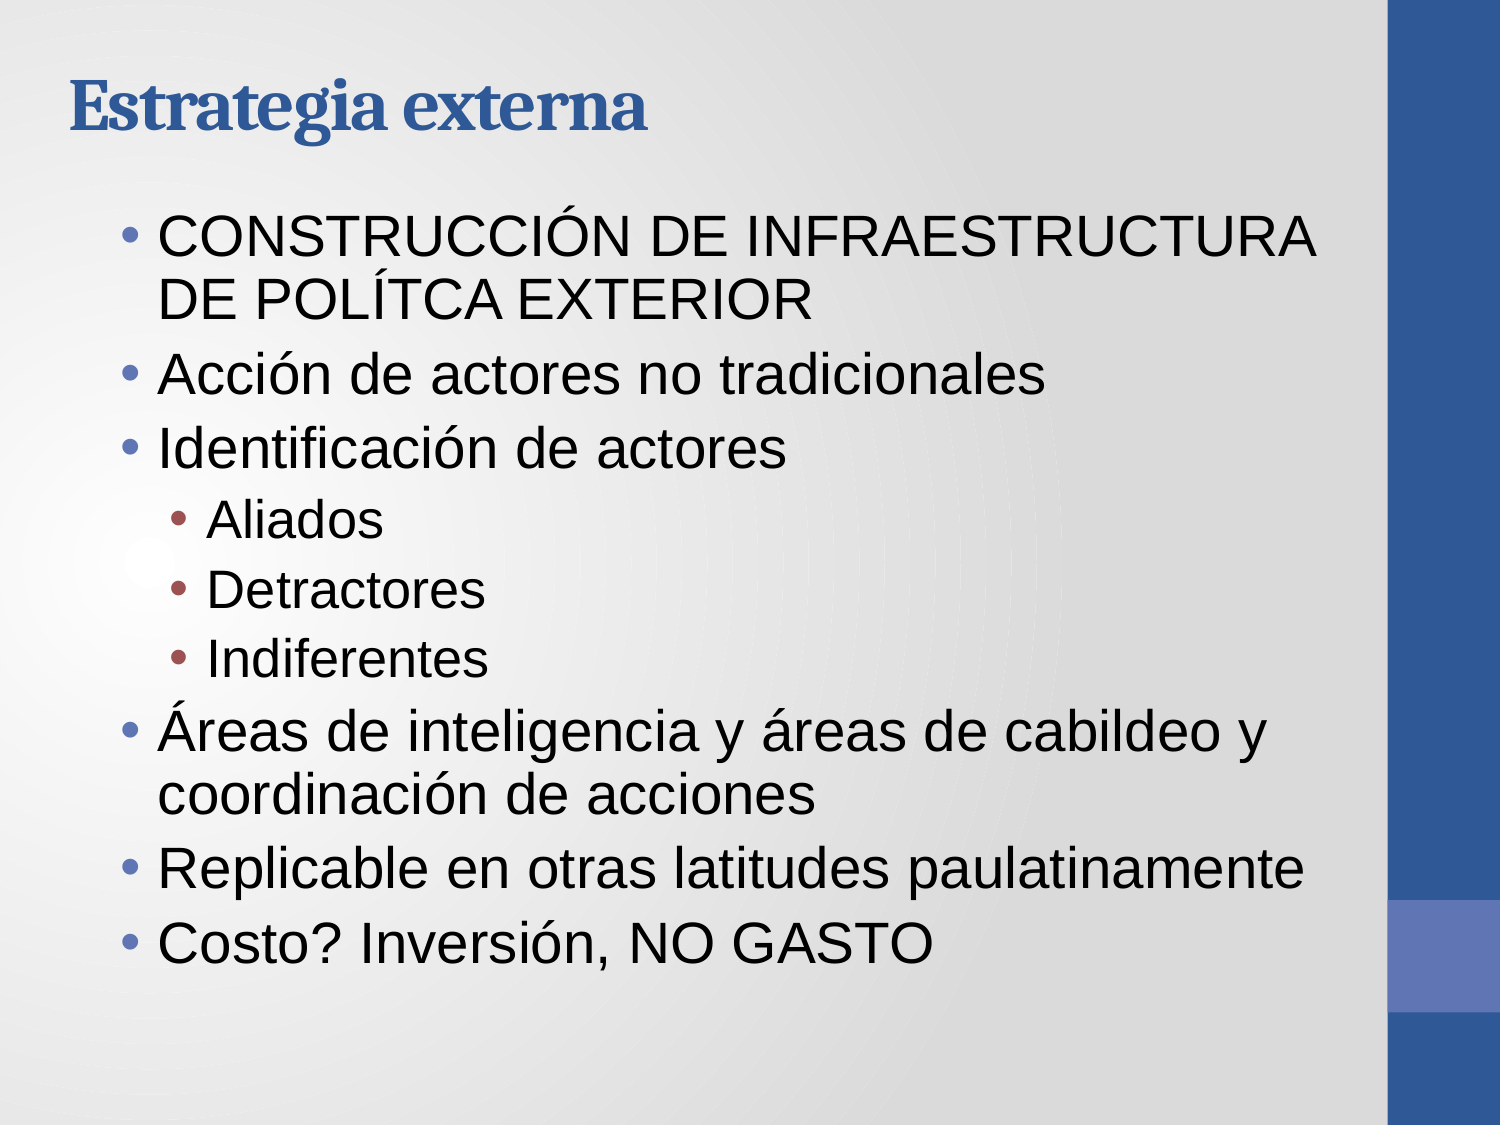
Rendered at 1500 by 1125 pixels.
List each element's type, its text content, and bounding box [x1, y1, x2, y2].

title Estrategia externa [53, 45, 1466, 157]
list CONSTRUCCIÓN DE INFRAESTRUCTURA DE POLÍTCA EXTERIOR Acción de actores no tradicionales Identificación de actores Aliados Detractores Indiferentes Áreas de inteligencia y áreas de cabildeo y coordinación de acciones Replicable en otras latitudes paulatinamente Costo? Inversión, NO GASTO [86, 199, 1376, 1024]
